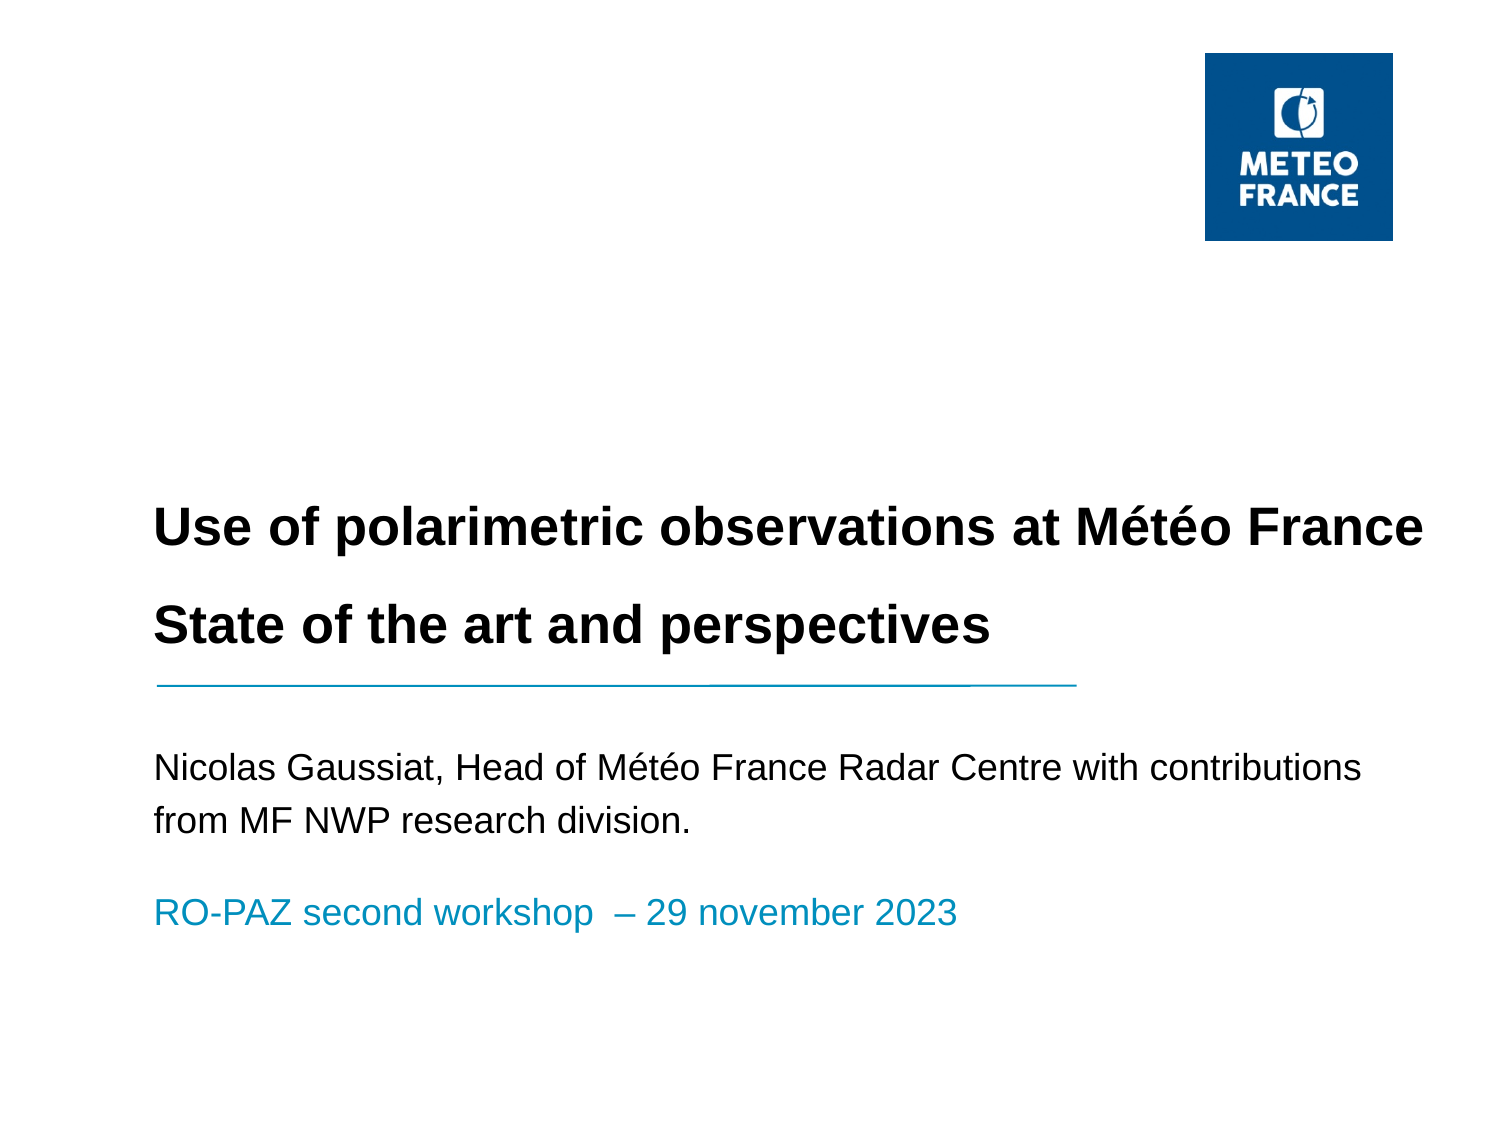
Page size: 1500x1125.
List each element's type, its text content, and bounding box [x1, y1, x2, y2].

picture [1205, 53, 1393, 241]
text_box Use of polarimetric observations at Météo France State of the art and perspectives [153, 467, 1447, 645]
text_box Produits radar en Outre Mer Bernard Urban 7 juin 2016 [966, 414, 1500, 874]
text_box Nicolas Gaussiat, Head of Météo France Radar Centre with contributions from MF NWP research division. RO-PAZ second workshop – 29 november 2023 [153, 720, 1400, 886]
